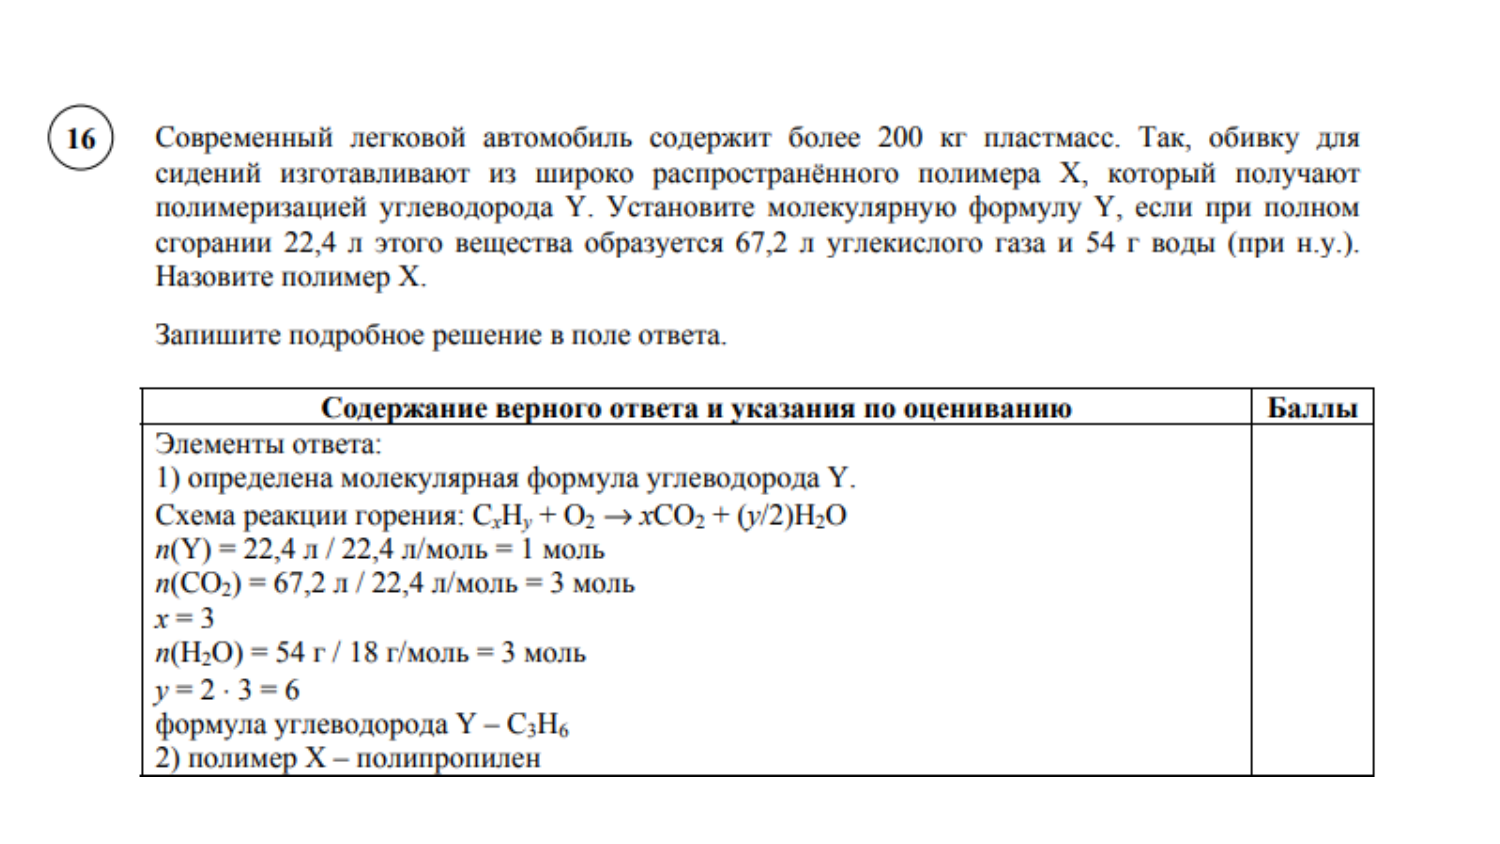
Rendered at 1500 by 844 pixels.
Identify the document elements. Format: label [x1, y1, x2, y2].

picture [18, 55, 1453, 777]
